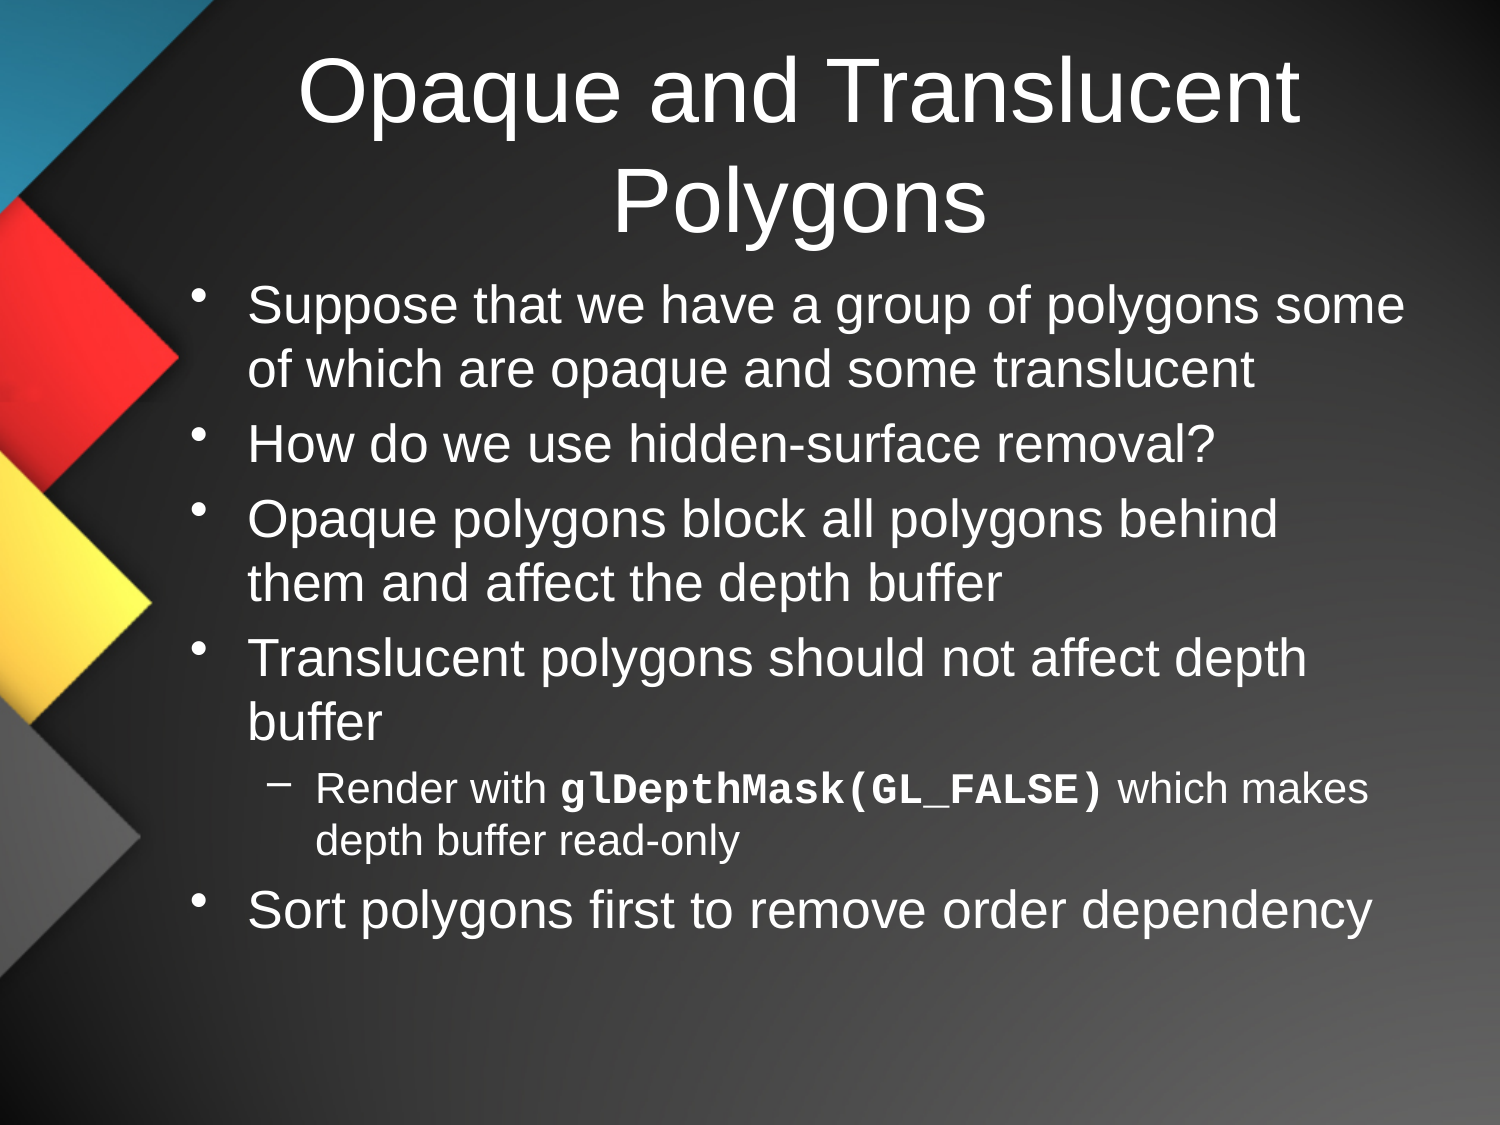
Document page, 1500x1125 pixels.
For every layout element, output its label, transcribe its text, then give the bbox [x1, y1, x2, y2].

picture [0, 0, 1500, 1125]
title Opaque and Translucent Polygons [174, 44, 1426, 238]
list Suppose that we have a group of polygons some of which are opaque and some translucent How do we use hidden-surface removal? Opaque polygons block all polygons behind them and affect the depth buffer Translucent polygons should not affect depth buffer Render with glDepthMask(GL_FALSE) which makes depth buffer read-only Sort polygons first to remove order dependency [174, 262, 1426, 1006]
